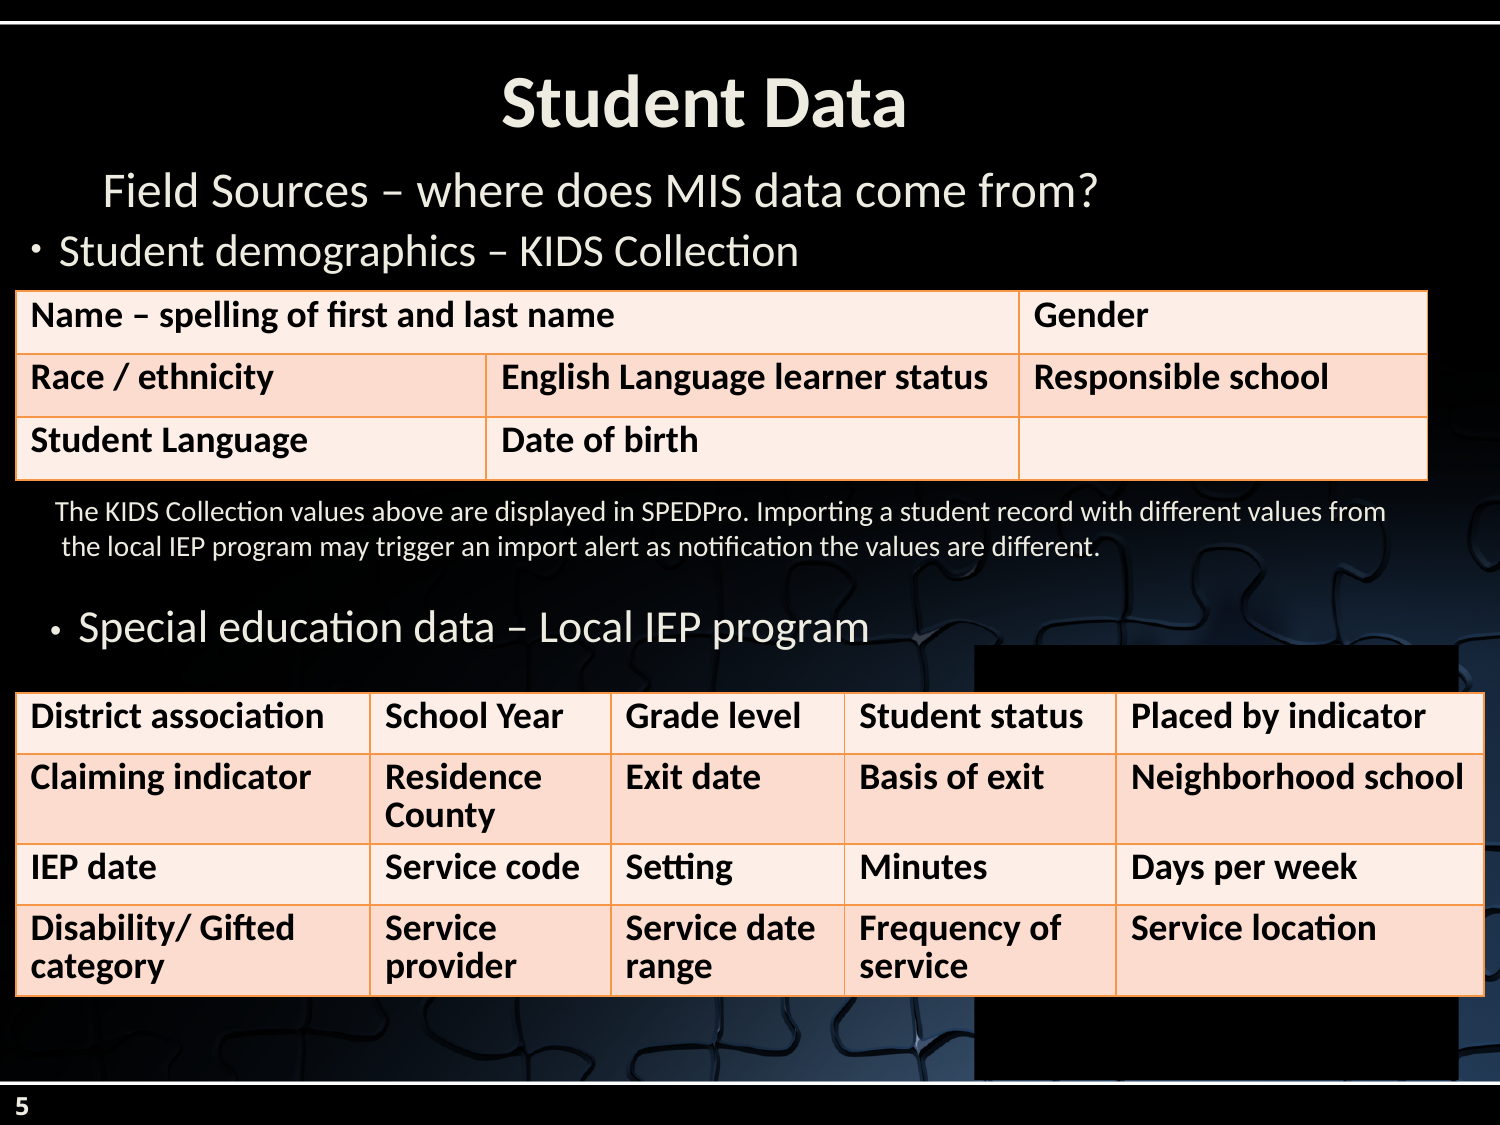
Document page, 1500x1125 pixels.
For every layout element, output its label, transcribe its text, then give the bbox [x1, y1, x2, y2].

table_cell Responsible school [1020, 355, 1427, 416]
table_cell Exit date [612, 755, 844, 843]
table_cell [1020, 418, 1427, 479]
table_header Grade level [612, 694, 844, 753]
text_box [974, 997, 1459, 1080]
table_cell Days per week [1117, 845, 1483, 904]
table_cell Frequency of service [845, 906, 1115, 995]
table_cell IEP date [17, 845, 369, 904]
table_cell Date of birth [487, 418, 1018, 479]
table_cell Service code [371, 845, 610, 904]
table_cell Neighborhood school [1117, 755, 1483, 843]
text_box Special education data – Local IEP program [34, 600, 1017, 679]
table_header Placed by indicator [1117, 694, 1483, 753]
picture [0, 0, 1500, 1125]
table_header Student status [845, 694, 1115, 753]
table_cell Minutes [845, 845, 1115, 904]
text_box The KIDS Collection values above are displayed in SPEDPro. Importing a student record with different values from the local IEP program may trigger an import alert as notification the values are different. [39, 484, 1404, 563]
list Student demographics – KIDS Collection [15, 213, 847, 290]
table_header School Year [371, 694, 610, 753]
table_header Name – spelling of first and last name [17, 292, 1018, 353]
table_cell English Language learner status [487, 355, 1018, 416]
table_cell Basis of exit [845, 755, 1115, 843]
table_header District association [17, 694, 369, 753]
table_cell Student Language [17, 418, 485, 479]
table_cell Disability/ Gifted category [17, 906, 369, 995]
table_cell Residence County [371, 755, 610, 843]
table_cell Race / ethnicity [17, 355, 485, 416]
table_cell Service date range [612, 906, 844, 995]
table_cell Service provider [371, 906, 610, 995]
title Student Data [486, 44, 987, 149]
table_cell Service location [1117, 906, 1483, 995]
list Field Sources – where does MIS data come from? [87, 149, 1448, 226]
table_cell Claiming indicator [17, 755, 369, 843]
text_box [974, 645, 1459, 692]
table_cell Setting [612, 845, 844, 904]
table_header Gender [1020, 292, 1427, 353]
slide_number 5 [0, 1082, 350, 1125]
